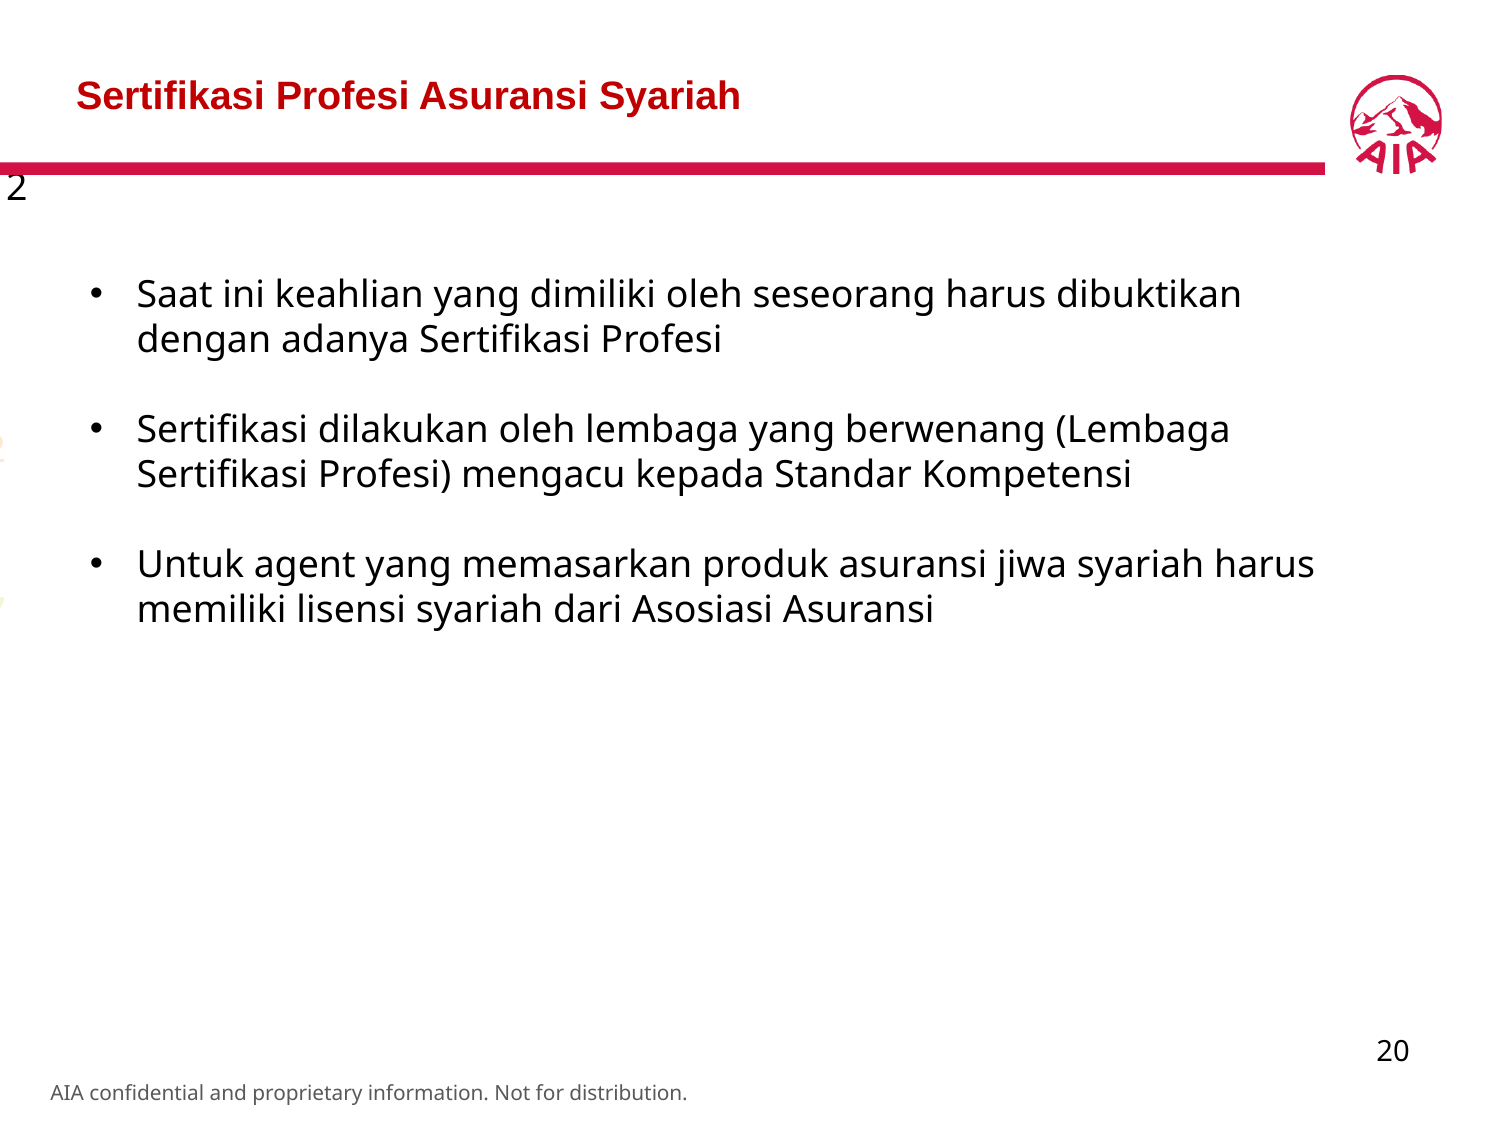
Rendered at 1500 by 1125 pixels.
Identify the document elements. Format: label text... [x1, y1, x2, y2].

slide_number 20 [1074, 1024, 1426, 1103]
title Sertifikasi Profesi Asuransi Syariah [49, 62, 1338, 126]
picture [1350, 75, 1442, 174]
text_box Saat ini keahlian yang dimiliki oleh seseorang harus dibuktikan dengan adanya Sertifikasi Profesi Sertifikasi dilakukan oleh lembaga yang berwenang (Lembaga Sertifikasi Profesi) mengacu kepada Standar Kompetensi Untuk agent yang memasarkan produk asuransi jiwa syariah harus memiliki lisensi syariah dari Asosiasi Asuransi [74, 262, 1338, 683]
